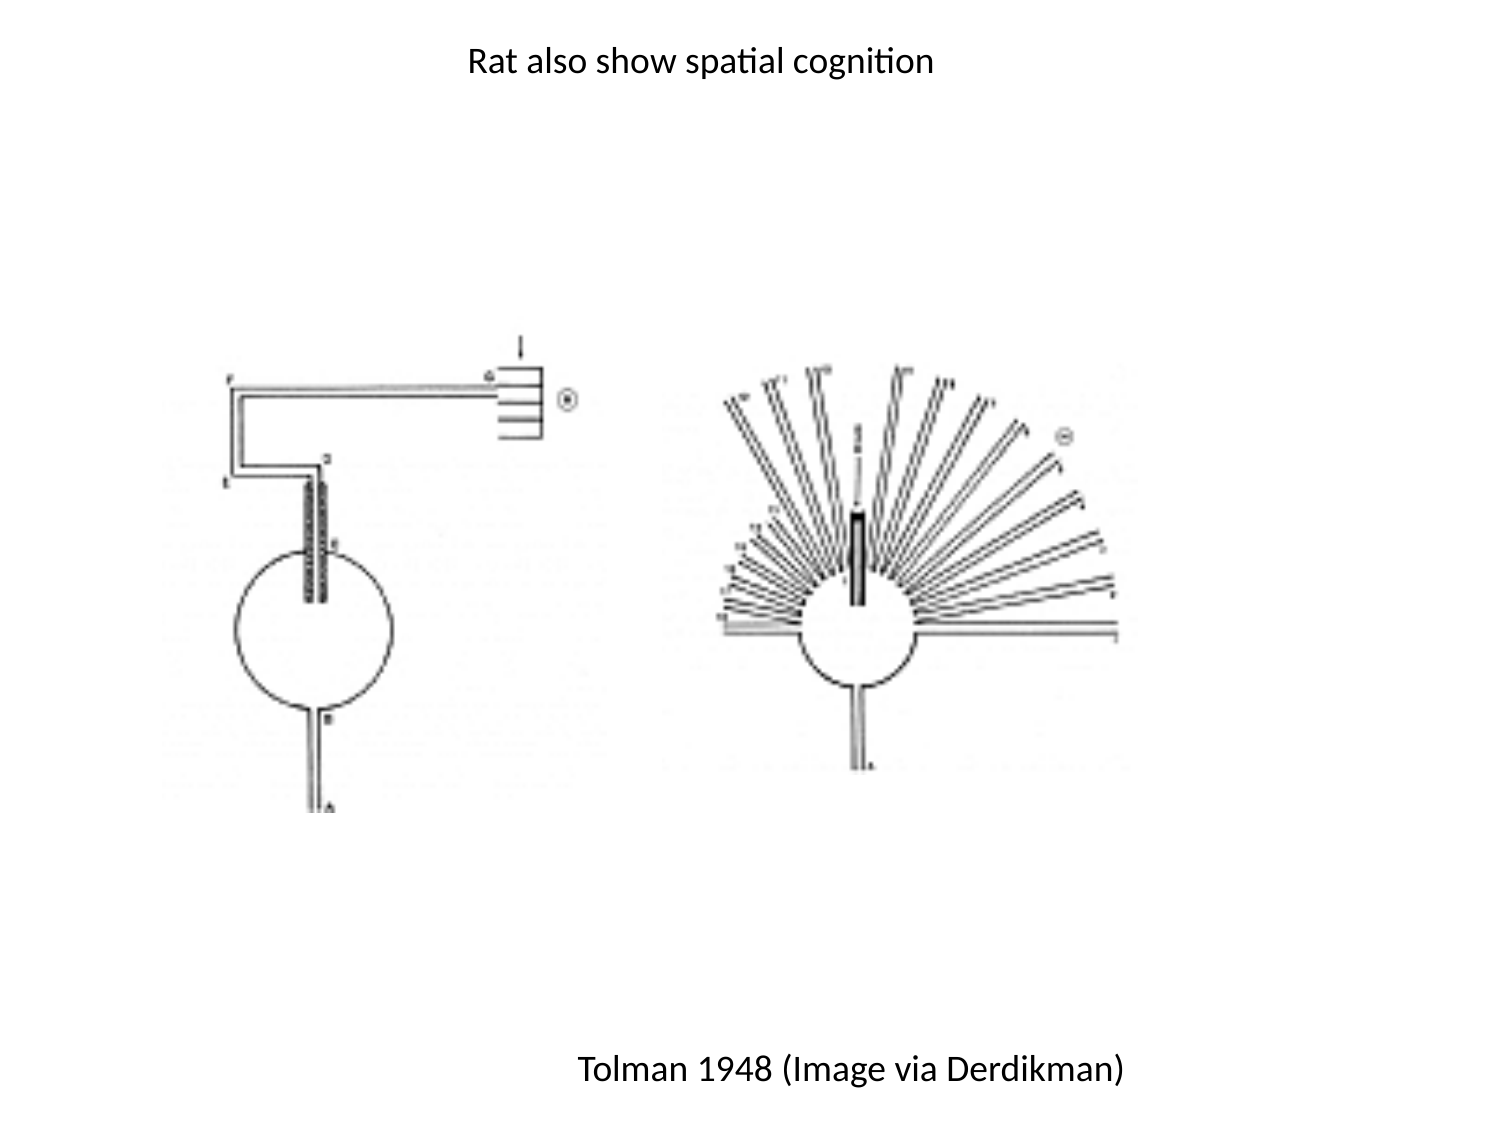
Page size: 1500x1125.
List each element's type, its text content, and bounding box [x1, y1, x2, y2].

picture [162, 316, 607, 813]
text_box Rat also show spatial cognition [452, 28, 951, 89]
picture [662, 354, 1138, 775]
text_box Tolman 1948 (Image via Derdikman) [562, 1036, 1141, 1097]
